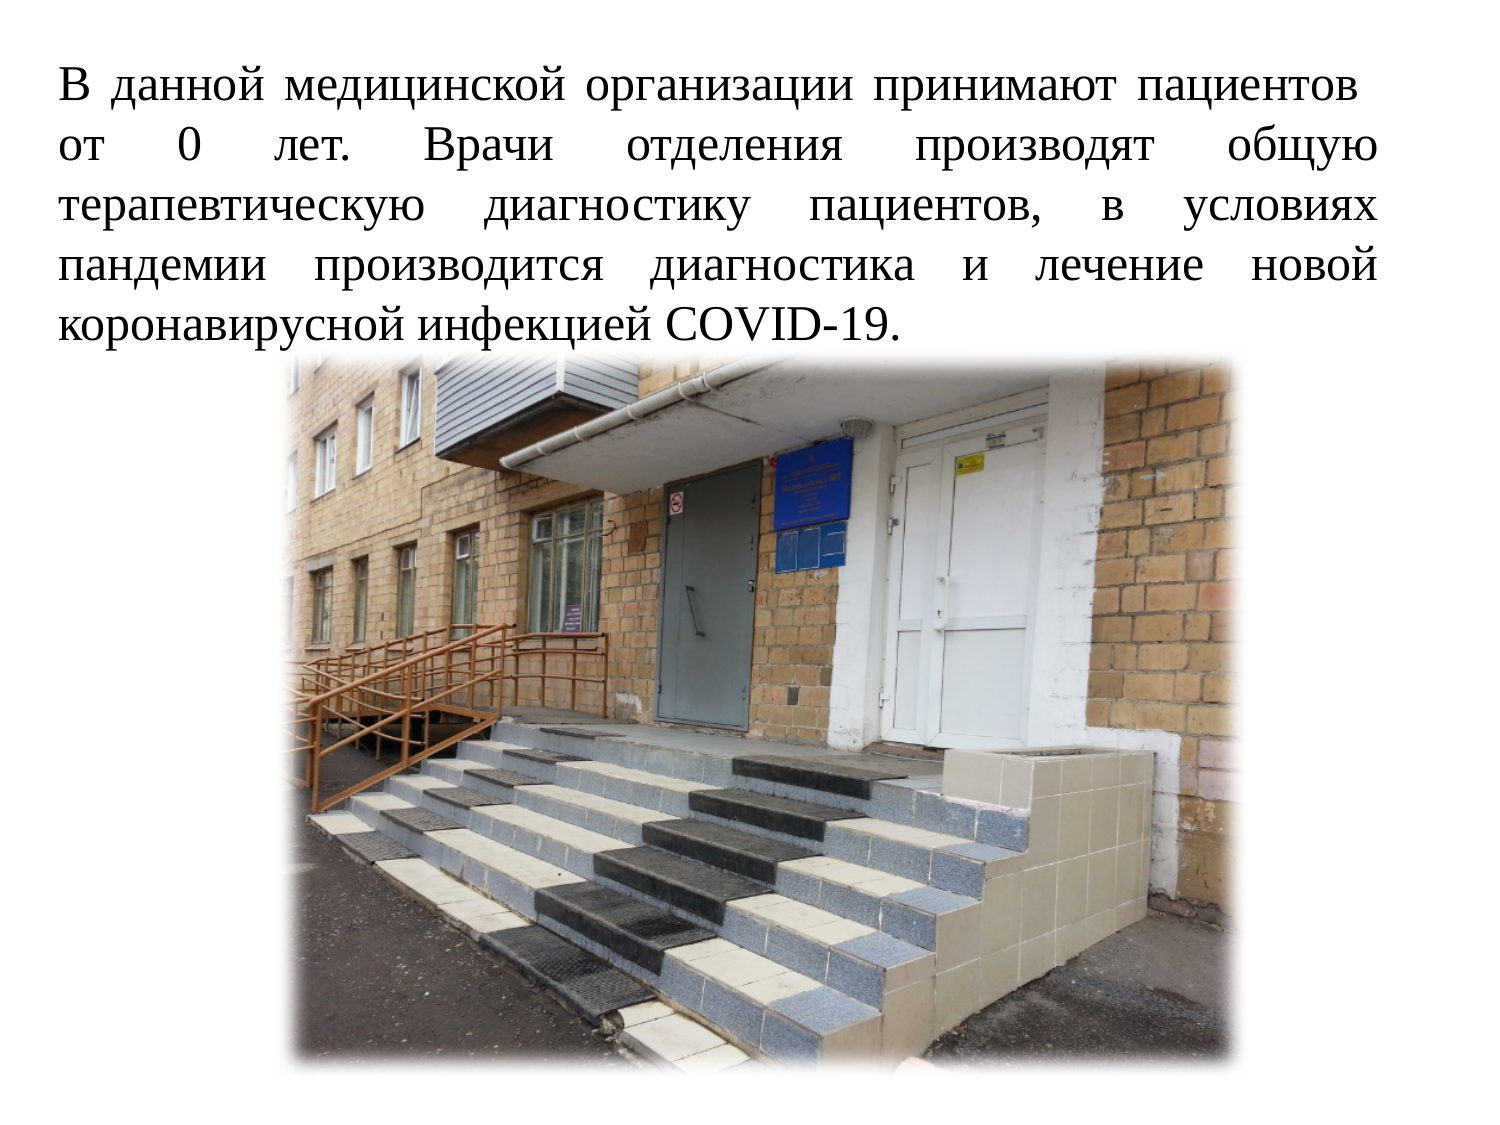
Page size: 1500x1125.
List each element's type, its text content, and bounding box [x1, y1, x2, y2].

picture [277, 349, 1249, 1078]
list В данной медицинской организации принимают пациентов от 0 лет. Врачи отделения производят общую терапевтическую диагностику пациентов, в условиях пандемии производится диагностика и лечение новой коронавирусной инфекцией COVID-19. [43, 42, 1394, 551]
